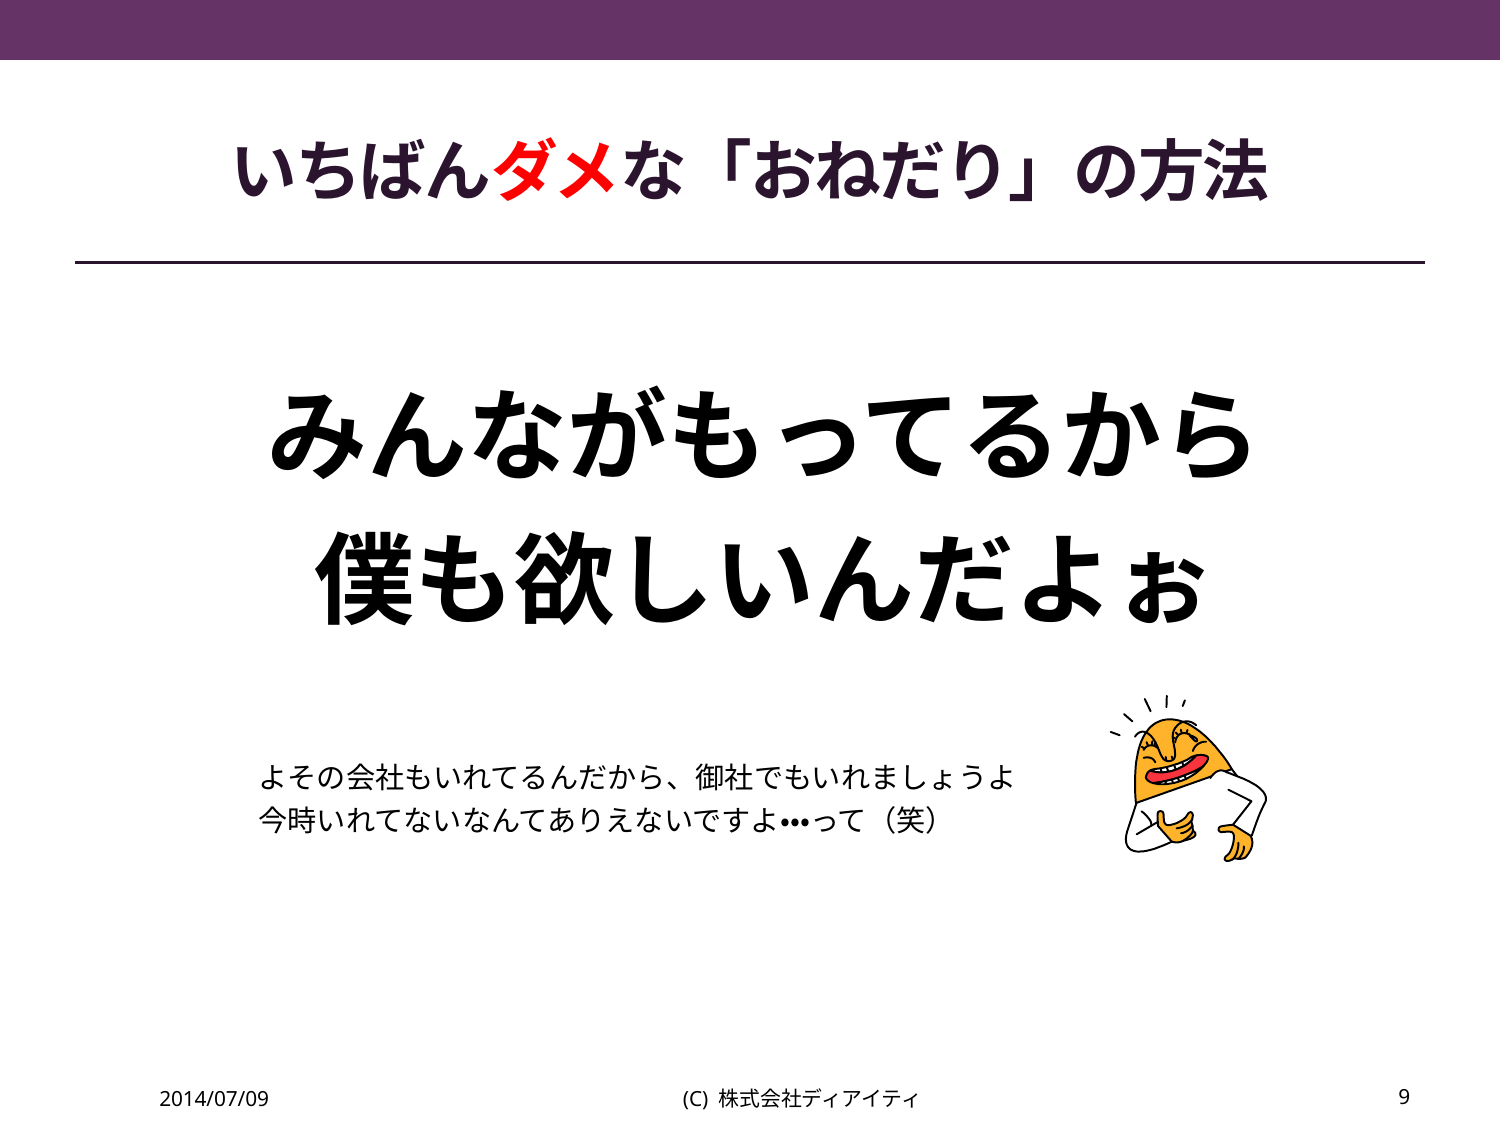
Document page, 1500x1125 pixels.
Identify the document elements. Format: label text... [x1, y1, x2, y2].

footer (C) 株式会社ディアイティ [367, 1071, 1238, 1125]
picture [1109, 694, 1268, 863]
slide_number 9 [1250, 1071, 1425, 1125]
text_box みんながもってるから 僕も欲しいんだよぉ [252, 341, 1277, 645]
title いちばんダメな「おねだり」の方法 [75, 87, 1425, 250]
text_box よその会社もいれてるんだから、御社でもいれましょうよ 今時いれてないなんてありえないですよ・・・って（笑） [243, 745, 1106, 845]
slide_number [75, 1071, 354, 1125]
